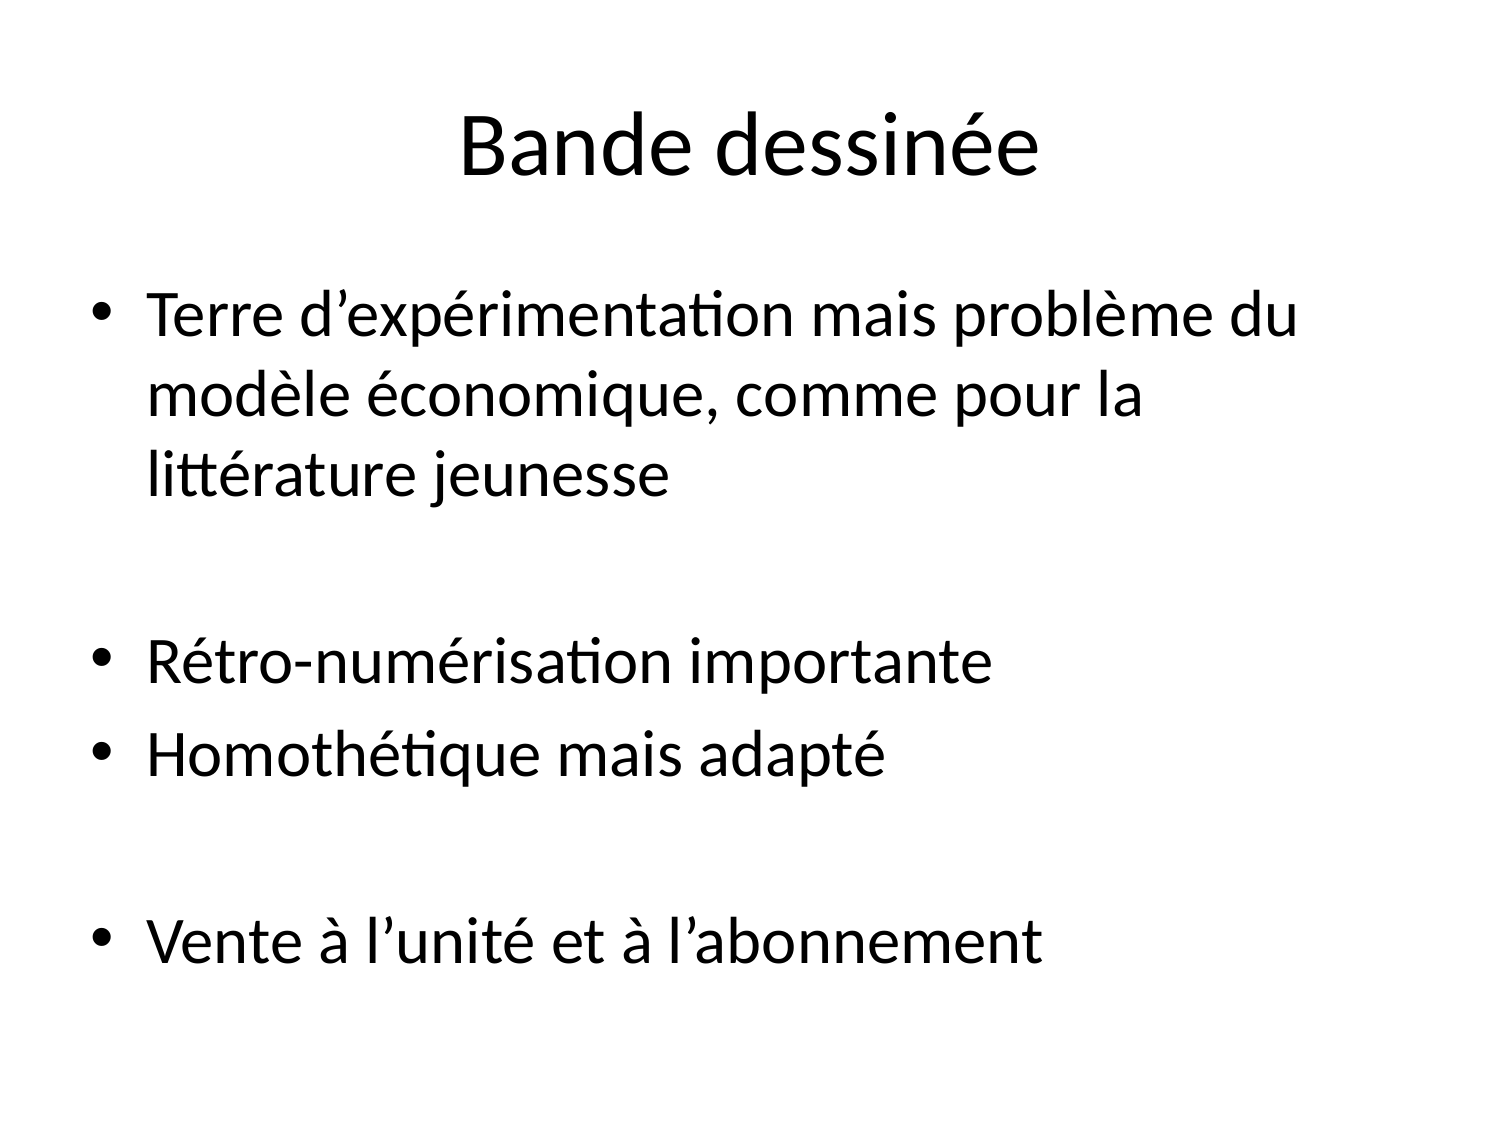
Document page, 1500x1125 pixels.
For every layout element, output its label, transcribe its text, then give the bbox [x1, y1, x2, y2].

list Terre d’expérimentation mais problème du modèle économique, comme pour la littérature jeunesse Rétro-numérisation importante Homothétique mais adapté Vente à l’unité et à l’abonnement [75, 262, 1425, 1005]
title Bande dessinée [75, 45, 1425, 233]
